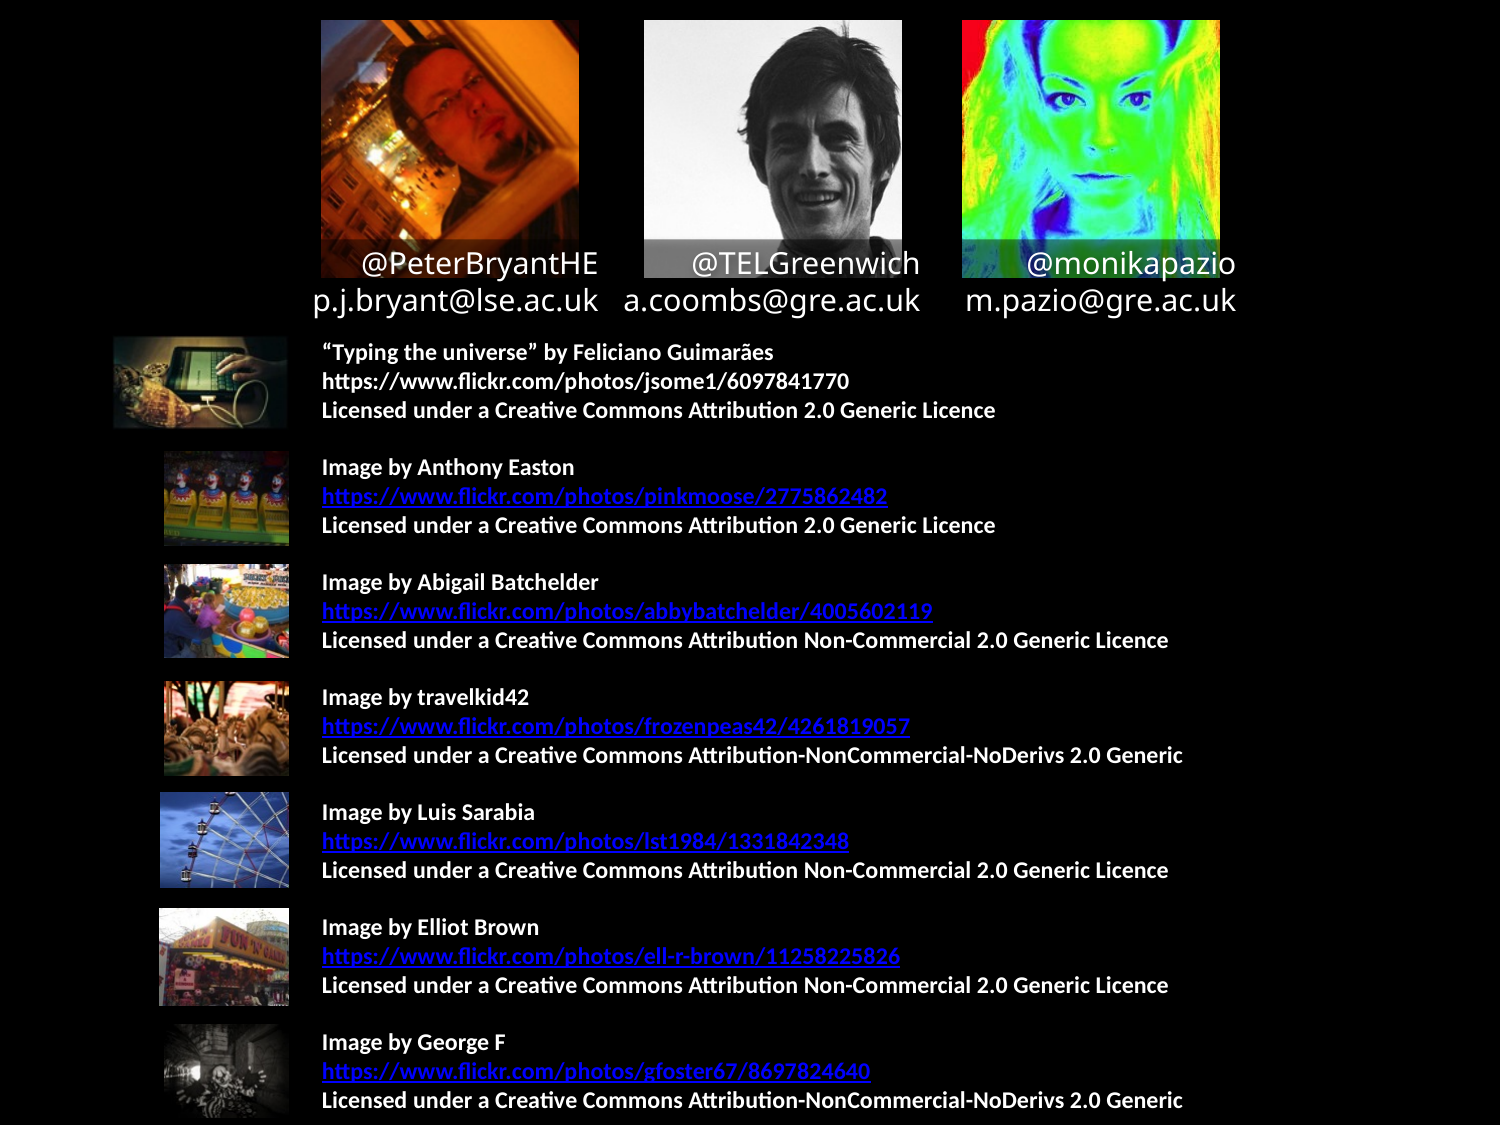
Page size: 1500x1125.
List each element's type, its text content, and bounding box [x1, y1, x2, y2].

picture [158, 908, 289, 1006]
text_box “Typing the universe” by Feliciano Guimarães https://www.flickr.com/photos/jsome1/6097841770 Licensed under a Creative Commons Attribution 2.0 Generic Licence Image by Anthony Easton https://www.flickr.com/photos/pinkmoose/2775862482 Licensed under a Creative Commons Attribution 2.0 Generic Licence Image by Abigail Batchelder https://www.flickr.com/photos/abbybatchelder/4005602119 Licensed under a Creative Commons Attribution Non-Commercial 2.0 Generic Licence Image by travelkid42 https://www.flickr.com/photos/frozenpeas42/4261819057 Licensed under a Creative Commons Attribution-NonCommercial-NoDerivs 2.0 Generic Image by Luis Sarabia https://www.flickr.com/photos/lst1984/1331842348 Licensed under a Creative Commons Attribution Non-Commercial 2.0 Generic Licence Image by Elliot Brown https://www.flickr.com/photos/ell-r-brown/11258225826 Licensed under a Creative Commons Attribution Non-Commercial 2.0 Generic Licence Image by George F https://www.flickr.com/photos/gfoster67/8697824640 Licensed under a Creative Commons Attribution-NonCommercial-NoDerivs 2.0 Generic [307, 329, 1459, 1121]
picture [644, 20, 902, 278]
picture [160, 791, 289, 888]
picture [111, 335, 289, 431]
picture [961, 20, 1220, 278]
picture [163, 564, 289, 658]
text_box @TELGreenwich a.coombs@gre.ac.uk [608, 236, 936, 325]
text_box @monikapazio m.pazio@gre.ac.uk [950, 236, 1252, 325]
picture [163, 451, 289, 546]
picture [163, 681, 289, 776]
picture [163, 1024, 289, 1118]
text_box @PeterBryantHE p.j.bryant@lse.ac.uk [297, 236, 608, 325]
picture [321, 20, 579, 278]
